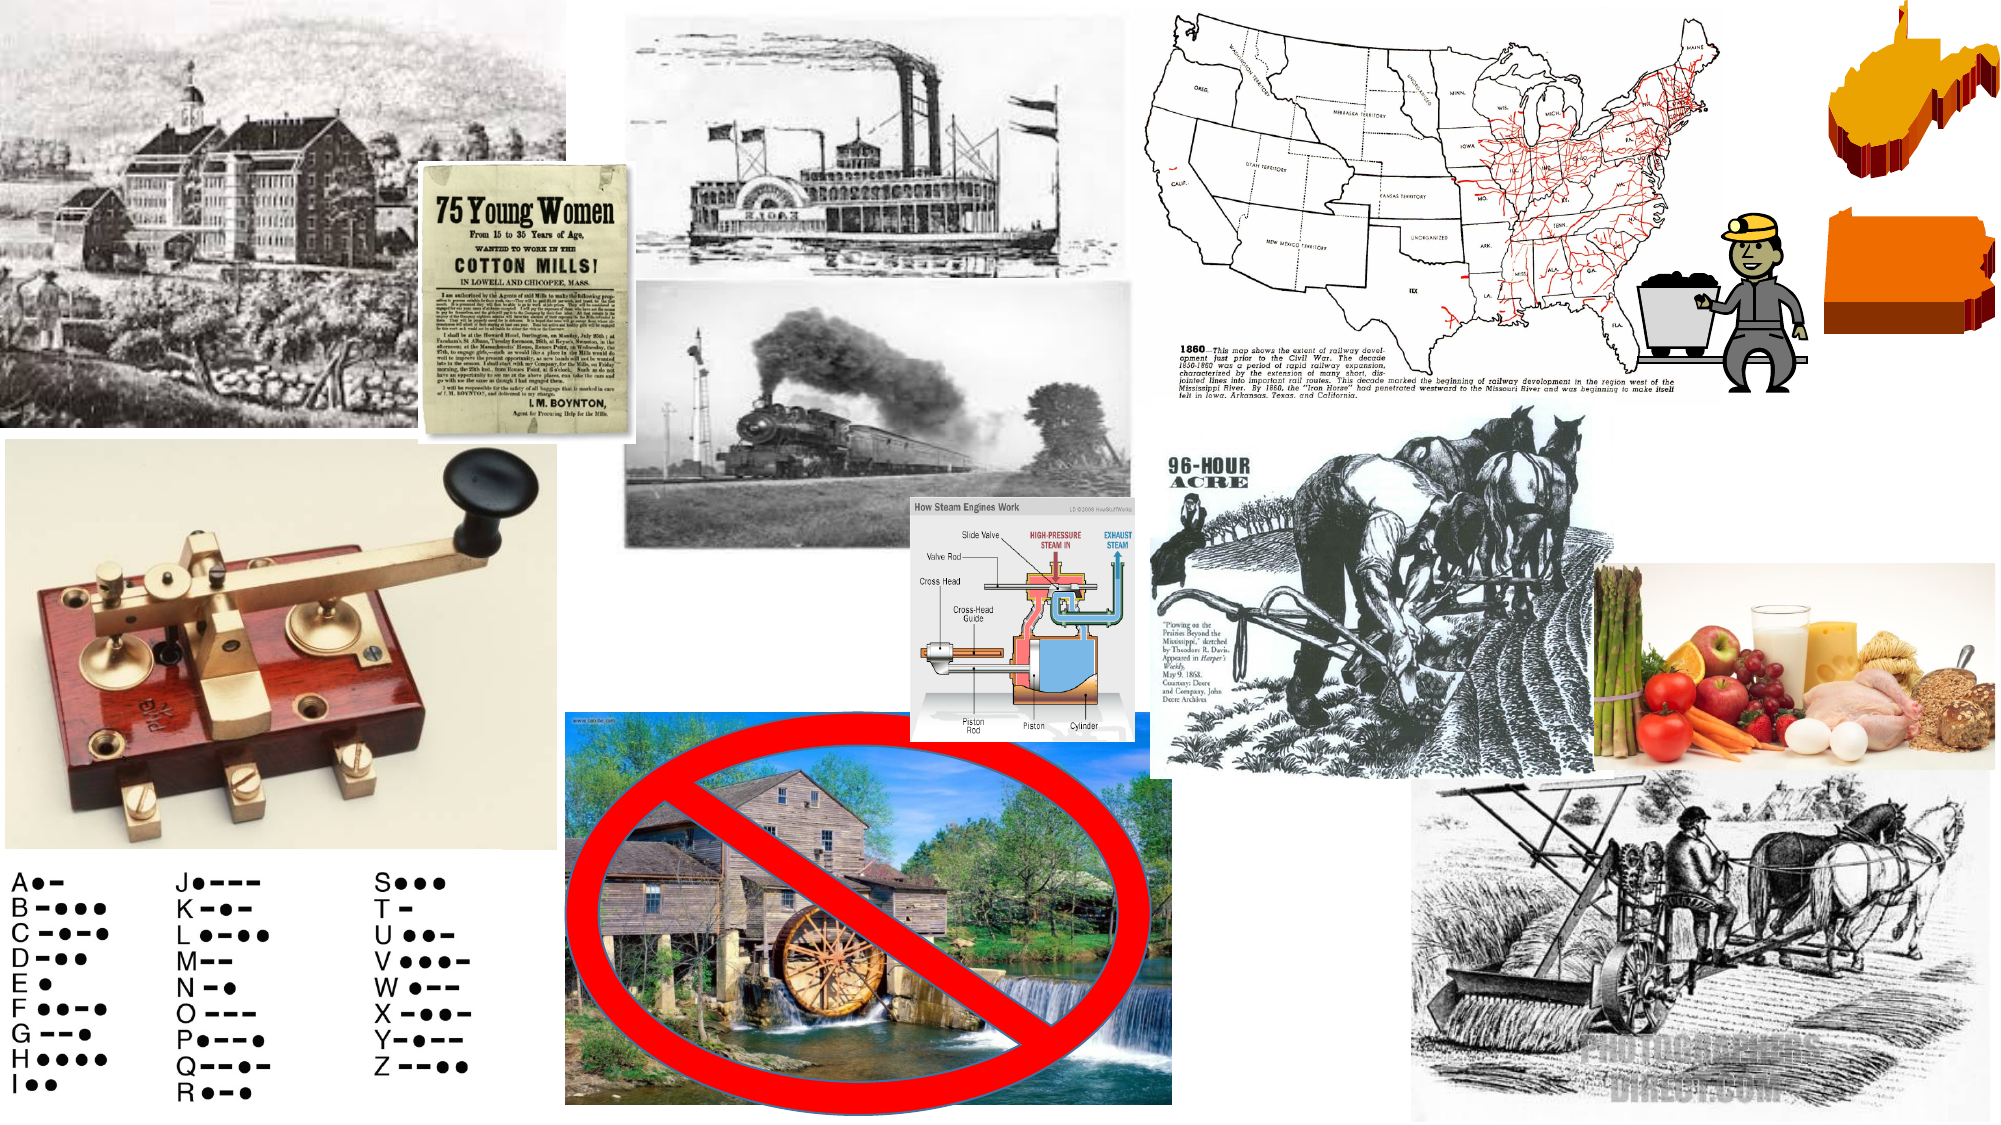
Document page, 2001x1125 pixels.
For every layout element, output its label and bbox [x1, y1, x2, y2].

picture [0, 0, 1996, 1125]
text_box [762, 1105, 954, 1116]
picture [1823, 206, 1996, 334]
picture [1828, 0, 2000, 179]
